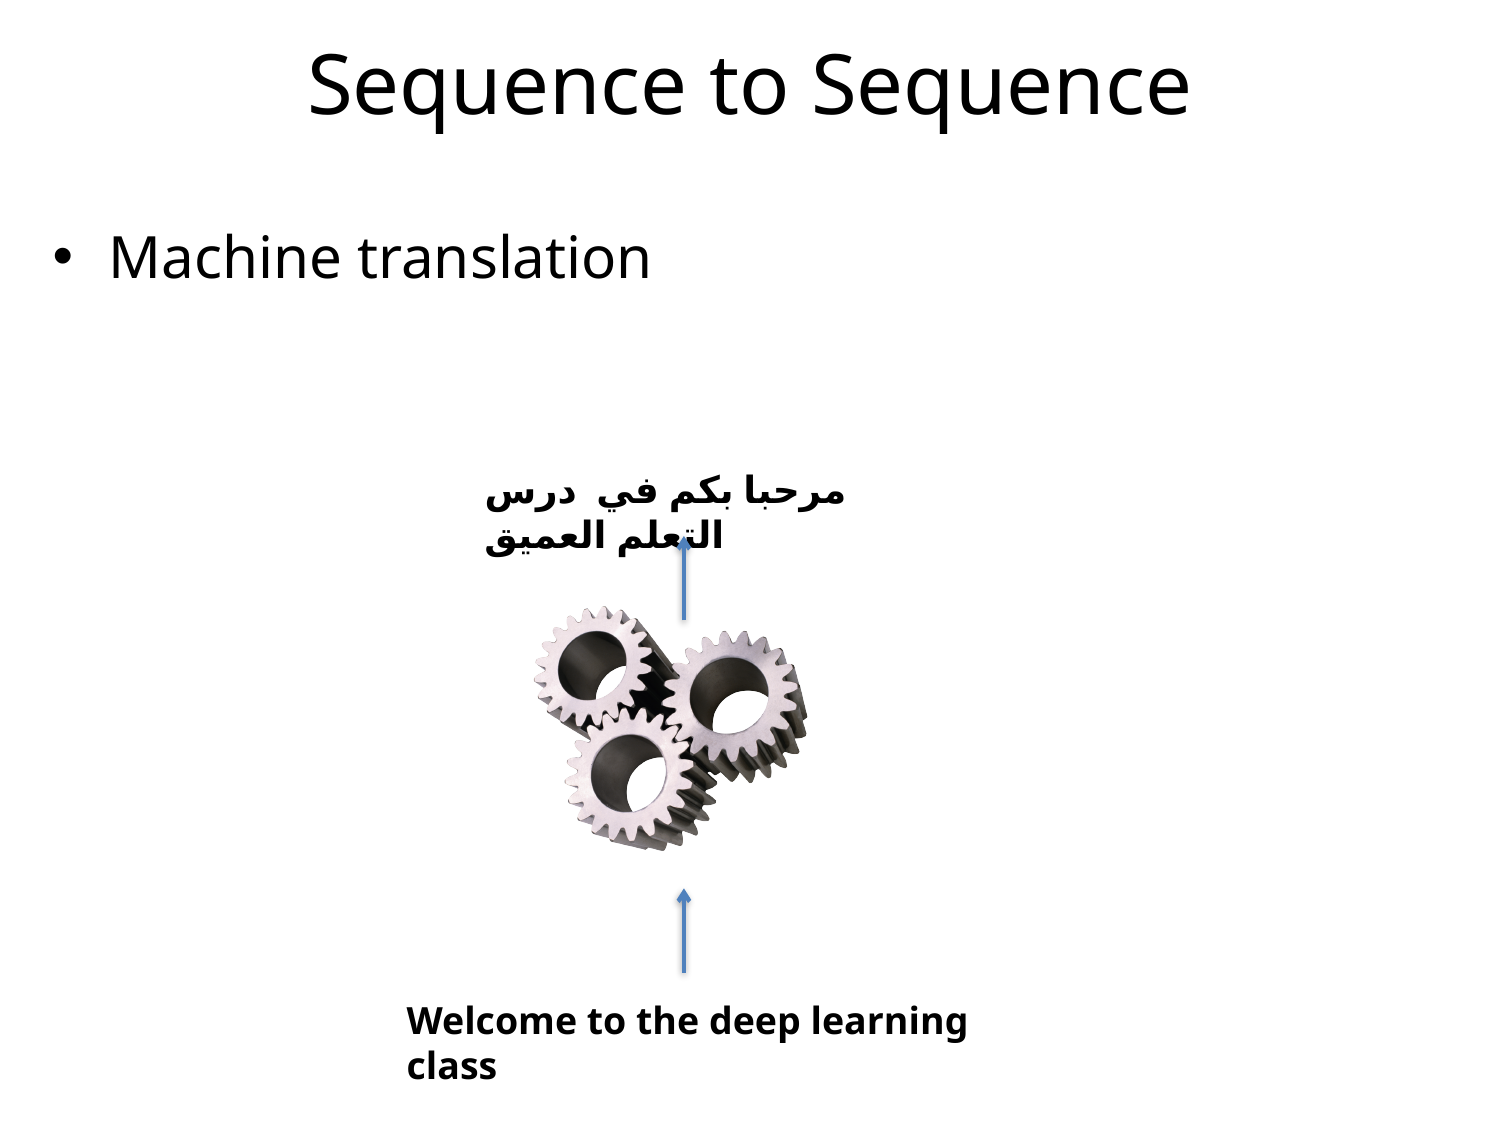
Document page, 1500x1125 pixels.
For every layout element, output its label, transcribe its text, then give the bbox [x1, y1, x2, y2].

picture [529, 602, 812, 855]
title Sequence to Sequence [0, 0, 1500, 163]
text_box Welcome to the deep learning class [372, 989, 1031, 1095]
list Machine translation [37, 212, 1463, 1075]
text_box مرحبا بكم في درس التعلم العميق [450, 458, 913, 563]
